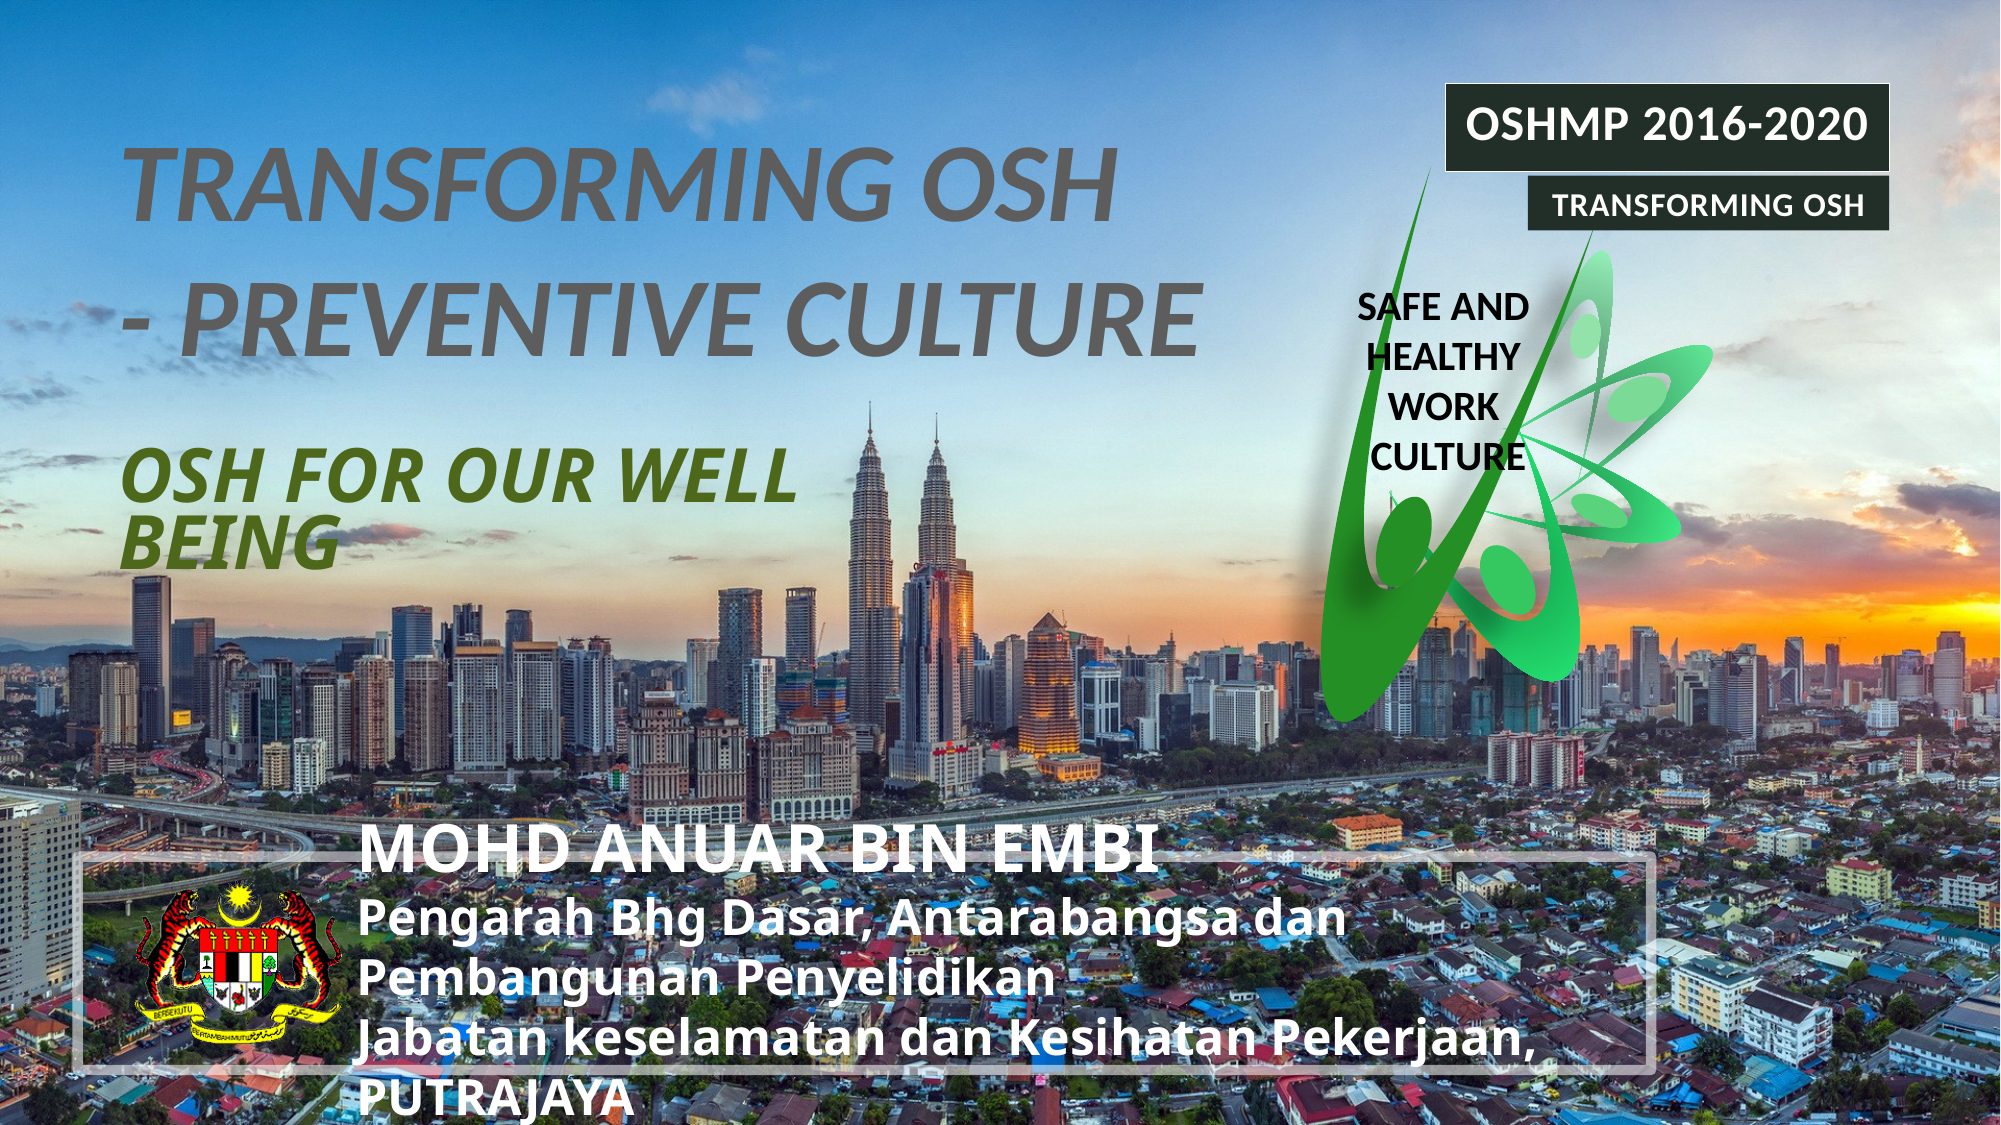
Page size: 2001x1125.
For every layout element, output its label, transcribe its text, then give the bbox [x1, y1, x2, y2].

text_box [1339, 82, 1890, 736]
text_box OSH FOR OUR WELL BEING [103, 442, 1023, 538]
text_box TRANSFORMING OSH - PREVENTIVE CULTURE [103, 101, 1269, 387]
text_box [76, 855, 341, 1071]
picture [0, 0, 2001, 1125]
picture [132, 878, 342, 1050]
text_box [76, 80, 1243, 581]
text_box MOHD ANUAR BIN EMBI Pengarah Bhg Dasar, Antarabangsa dan Pembangunan Penyelidikan Jabatan keselamatan dan Kesihatan Pekerjaan, PUTRAJAYA [341, 795, 1664, 1125]
